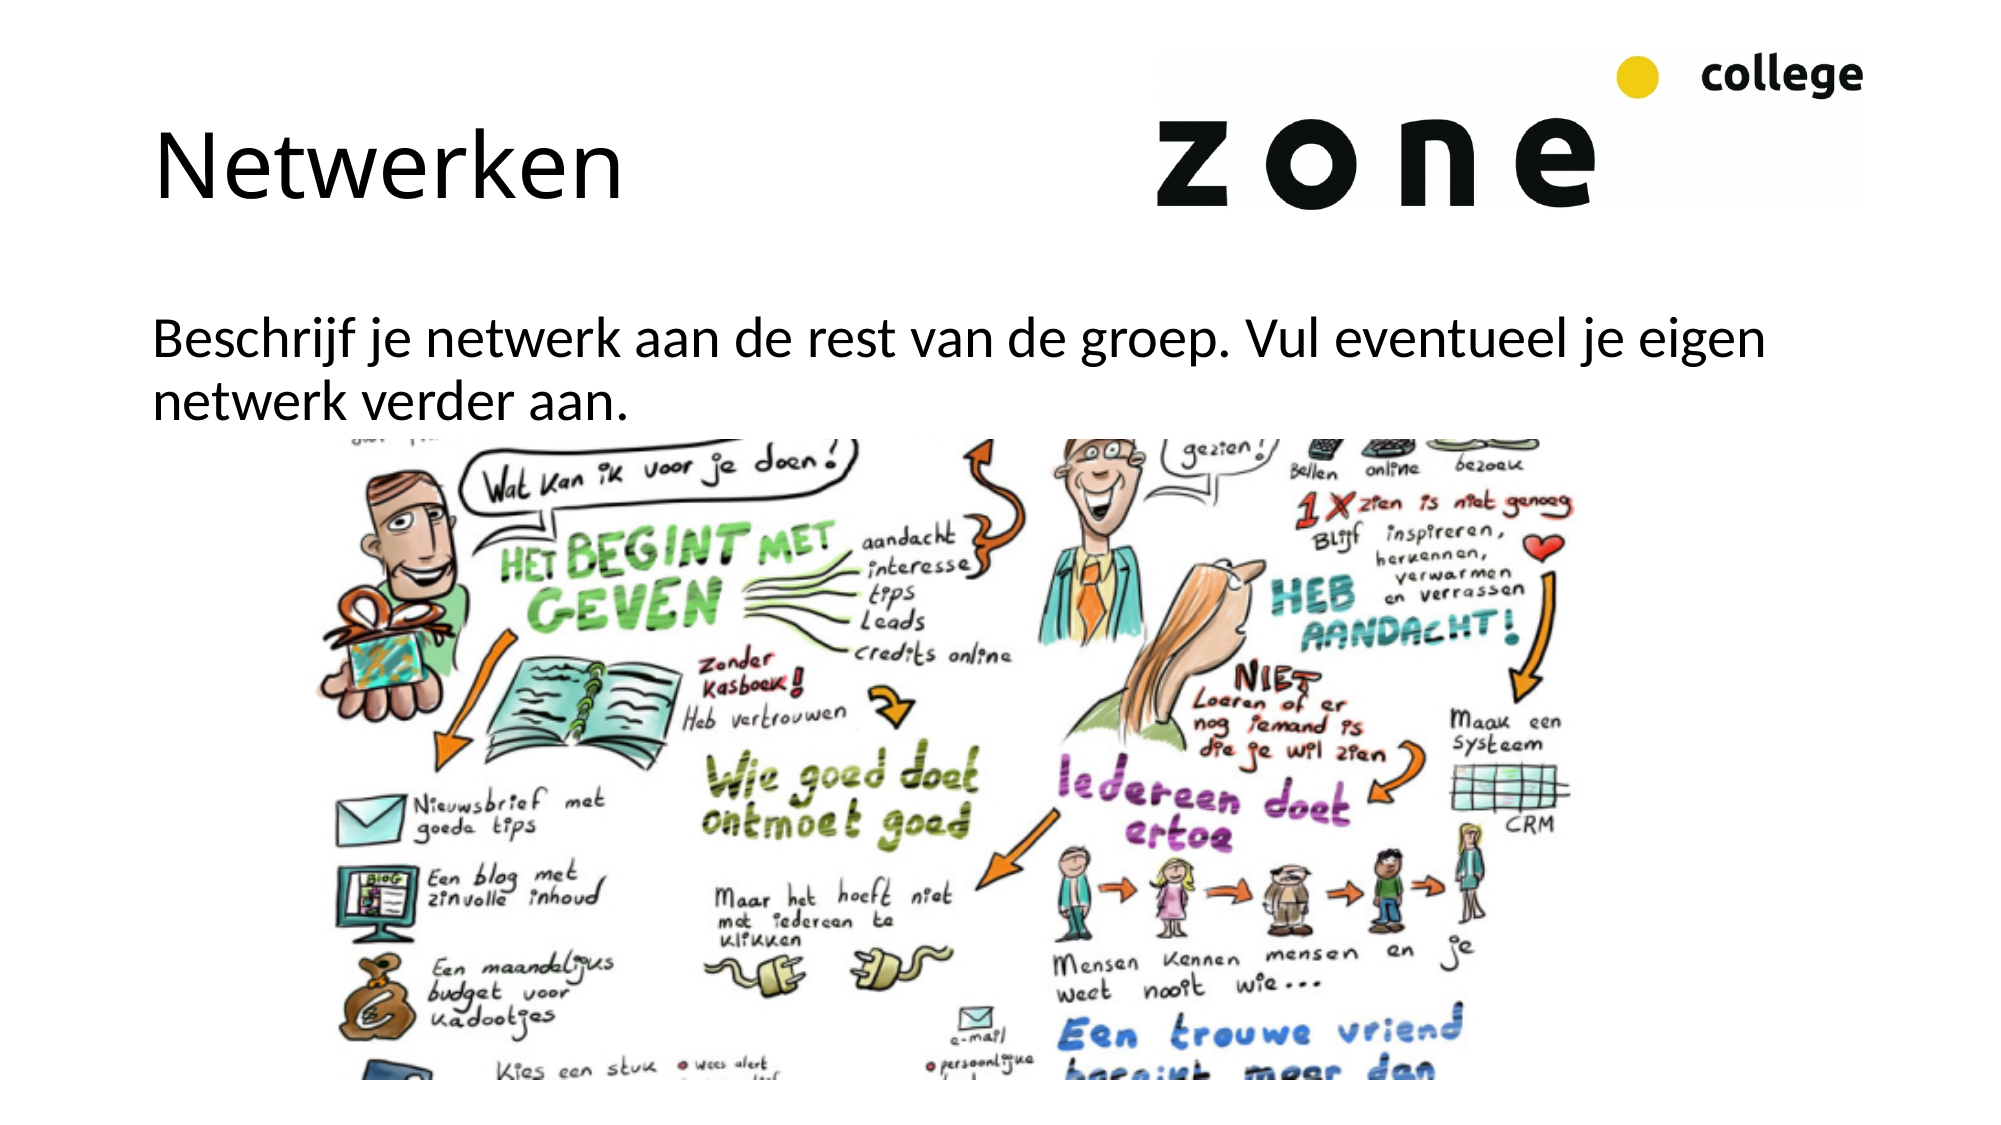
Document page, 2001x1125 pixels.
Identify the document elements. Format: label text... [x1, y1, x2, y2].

list Beschrijf je netwerk aan de rest van de groep. Vul eventueel je eigen netwerk verder aan. [137, 299, 1863, 1014]
picture [310, 439, 1591, 1080]
picture [1156, 52, 1863, 210]
title Netwerken [137, 59, 1863, 278]
